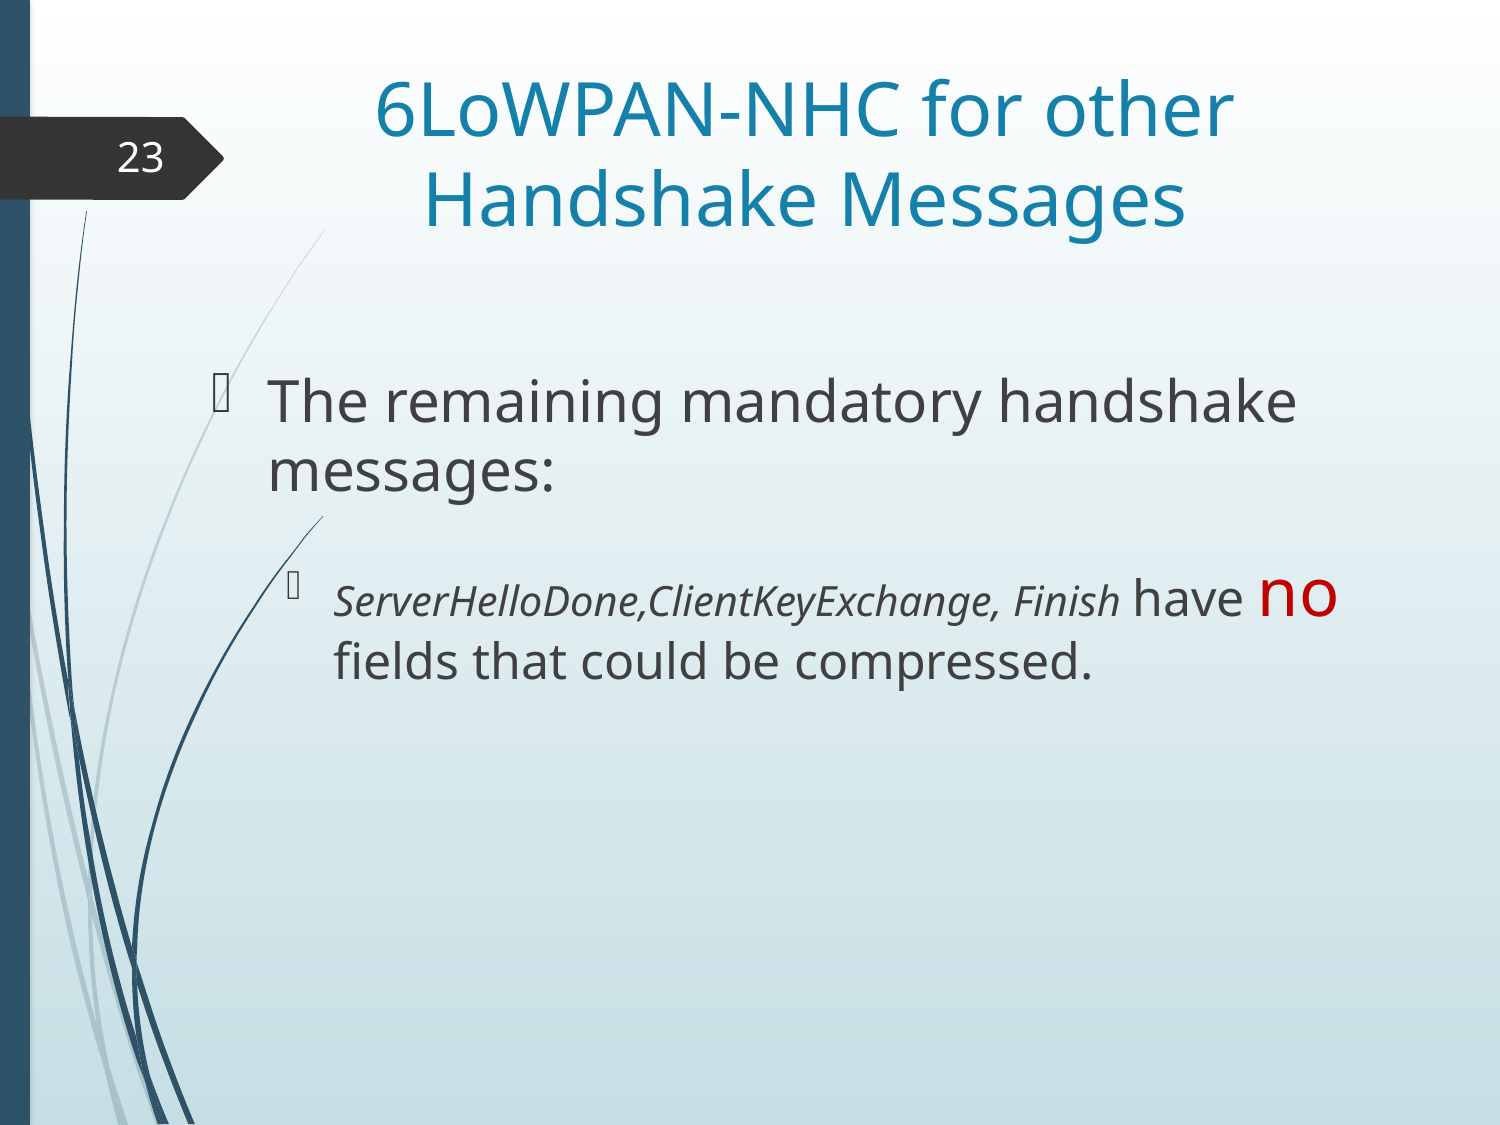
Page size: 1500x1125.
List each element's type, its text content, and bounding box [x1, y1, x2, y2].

slide_number 23 [83, 129, 180, 190]
list The remaining mandatory handshake messages: ServerHelloDone,ClientKeyExchange, Finish have no fields that could be compressed. [196, 356, 1431, 1040]
title 6LoWPAN-NHC for other Handshake Messages [196, 54, 1415, 265]
